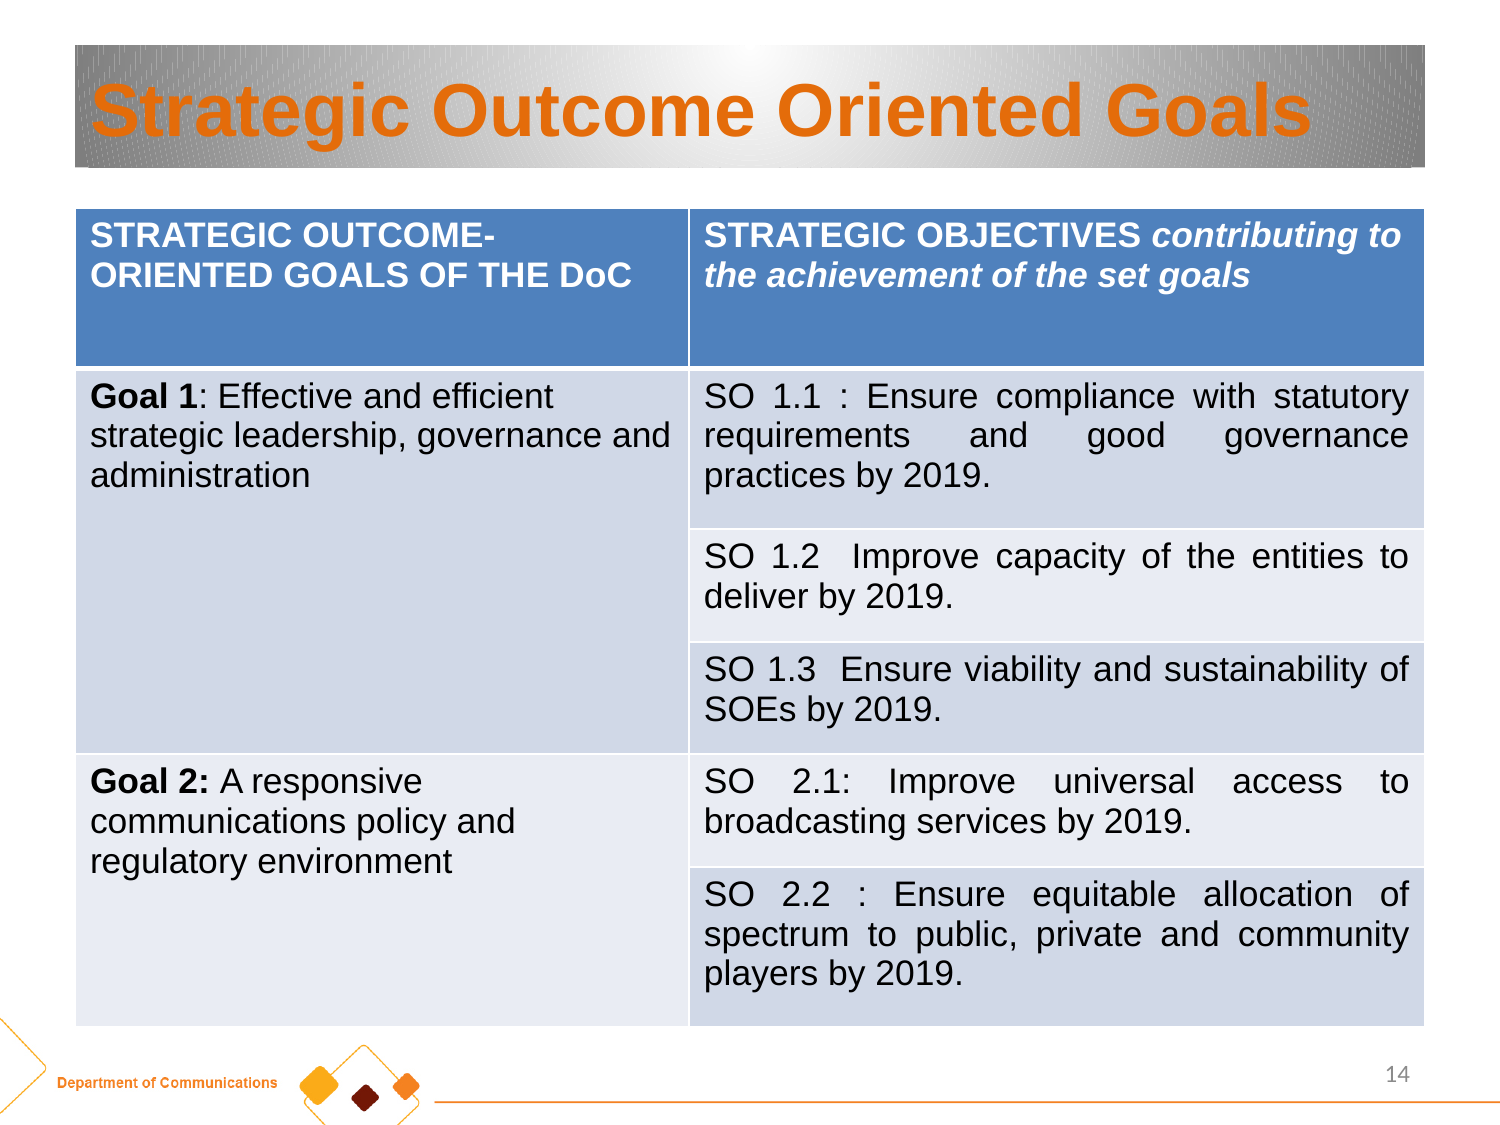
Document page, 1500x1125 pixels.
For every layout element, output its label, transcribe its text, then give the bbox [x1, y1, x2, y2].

table_cell SO 1.3 Ensure viability and sustainability of SOEs by 2019. [690, 643, 1424, 753]
title Strategic Outcome Oriented Goals [75, 45, 1425, 168]
slide_number 14 [1074, 1042, 1425, 1103]
table_cell SO 1.1 : Ensure compliance with statutory requirements and good governance practices by 2019. [690, 371, 1424, 528]
picture [0, 0, 1500, 1125]
table_cell Goal 2: A responsive communications policy and regulatory environment [76, 755, 688, 1026]
table_cell SO 1.2 Improve capacity of the entities to deliver by 2019. [690, 530, 1424, 641]
table_cell SO 2.1: Improve universal access to broadcasting services by 2019. [690, 755, 1424, 866]
table_cell Goal 1: Effective and efficient strategic leadership, governance and administration [76, 371, 688, 753]
table_header STRATEGIC OBJECTIVES contributing to the achievement of the set goals [690, 209, 1424, 366]
table_header STRATEGIC OUTCOME-ORIENTED GOALS OF THE DoC [76, 209, 688, 366]
table_cell SO 2.2 : Ensure equitable allocation of spectrum to public, private and community players by 2019. [690, 868, 1424, 1026]
